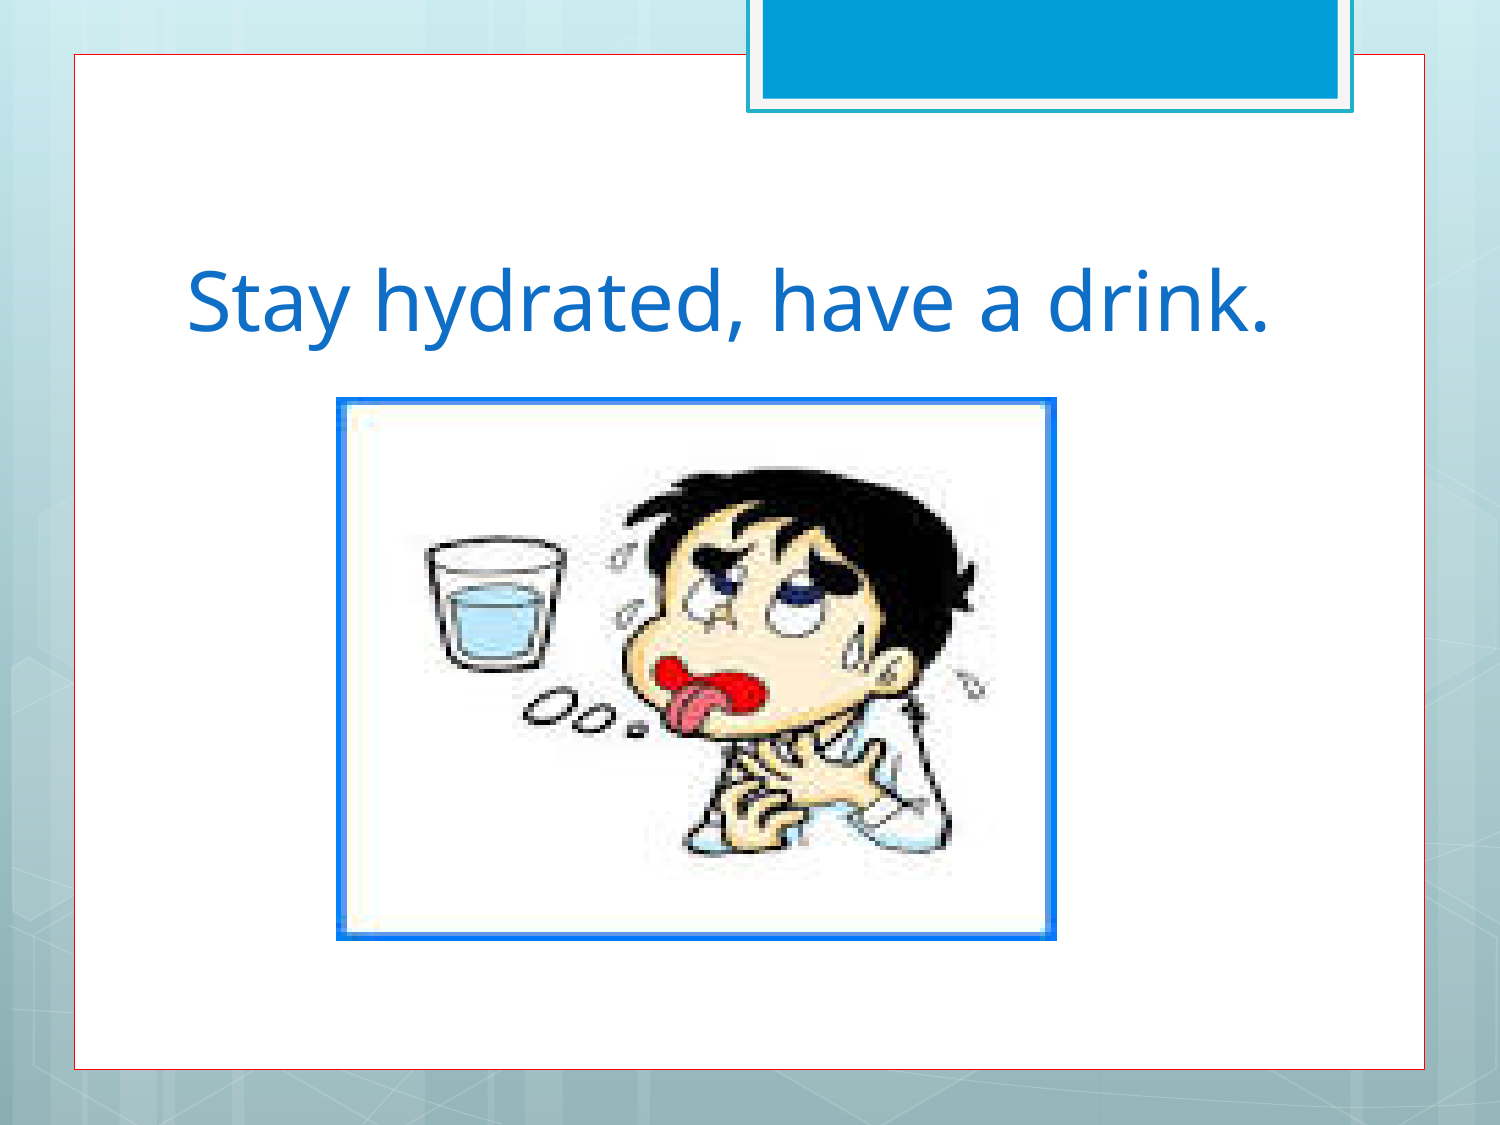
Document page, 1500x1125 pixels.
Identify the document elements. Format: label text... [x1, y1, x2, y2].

title Stay hydrated, have a drink. [171, 168, 1324, 356]
picture [336, 396, 1058, 941]
list [171, 381, 1283, 957]
